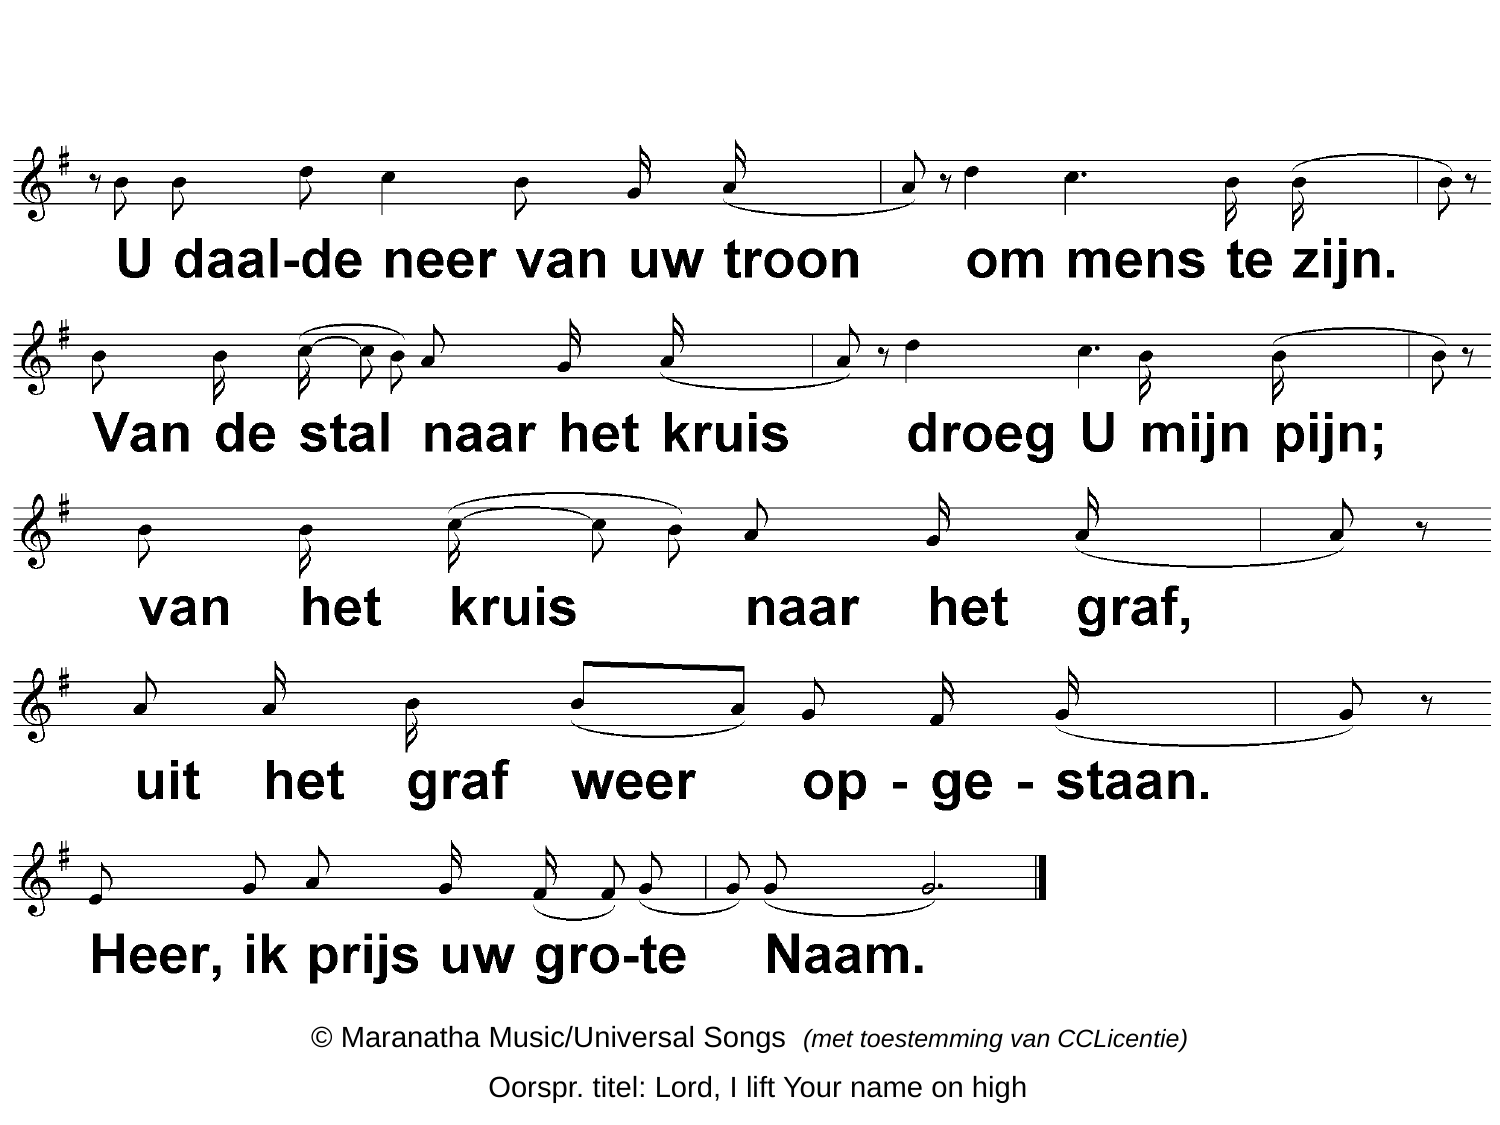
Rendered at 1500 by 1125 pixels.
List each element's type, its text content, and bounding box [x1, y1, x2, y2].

picture [0, 66, 1498, 1031]
text_box © Maranatha Music/Universal Songs (met toestemming van CCLicentie) Oorspr. titel: Lord, I lift Your name on high [0, 1011, 1500, 1111]
